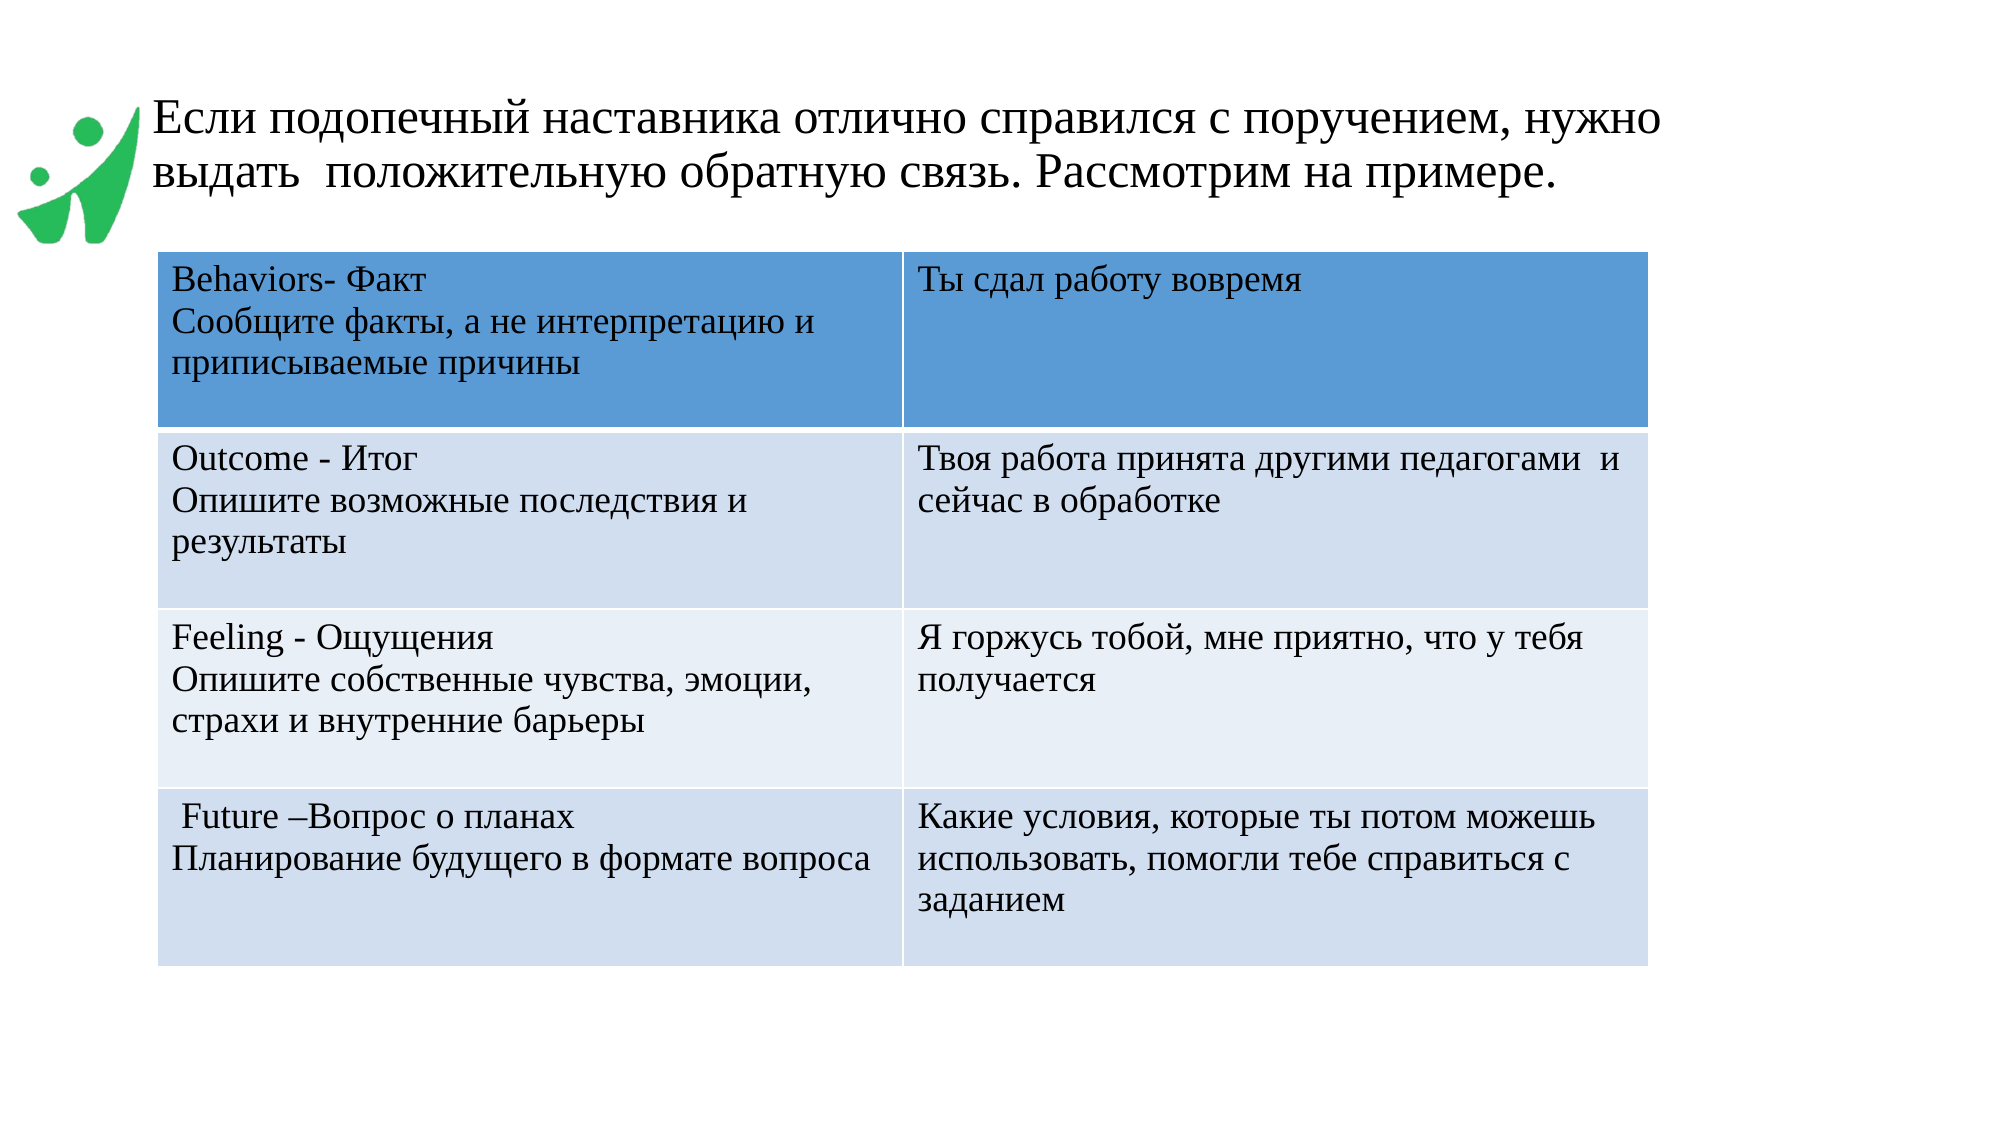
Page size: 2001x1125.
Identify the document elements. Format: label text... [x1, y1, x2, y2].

table_header Behaviors- Факт Сообщите факты, а не интерпретацию и приписываемые причины [158, 252, 902, 427]
table_cell Future –Вопрос о планах Планирование будущего в формате вопроса [158, 789, 902, 966]
table_cell Я горжусь тобой, мне приятно, что у тебя получается [904, 610, 1648, 787]
table_header Ты сдал работу вовремя [904, 252, 1648, 427]
list [137, 299, 1863, 1014]
table_cell Outcome - Итог Опишите возможные последствия и результаты [158, 433, 902, 608]
title Если подопечный наставника отлично справился с поручением, нужно выдать положительную обратную связь. Рассмотрим на примере. [137, 59, 1830, 229]
picture [0, 92, 322, 285]
table_cell Твоя работа принята другими педагогами и сейчас в обработке [904, 433, 1648, 608]
table_cell Какие условия, которые ты потом можешь использовать, помогли тебе справиться с заданием [904, 789, 1648, 966]
table_cell Feeling - Ощущения Опишите собственные чувства, эмоции, страхи и внутренние барьеры [158, 610, 902, 787]
